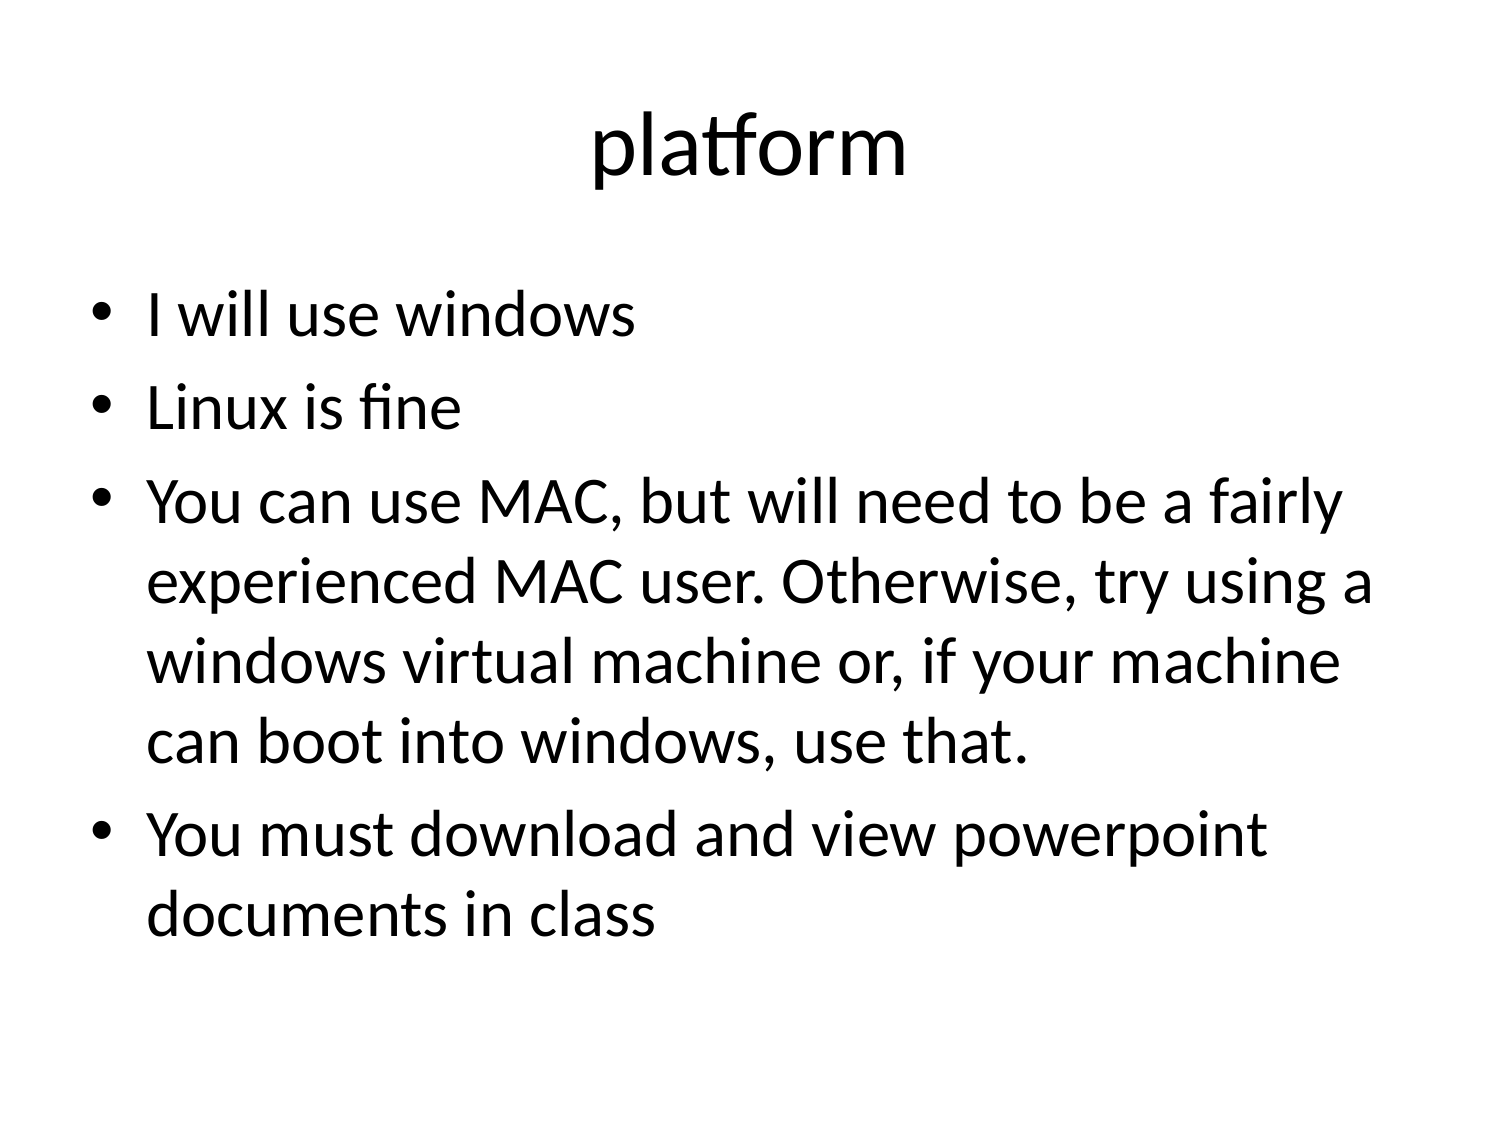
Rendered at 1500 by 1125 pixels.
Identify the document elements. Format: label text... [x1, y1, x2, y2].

list I will use windows Linux is fine You can use MAC, but will need to be a fairly experienced MAC user. Otherwise, try using a windows virtual machine or, if your machine can boot into windows, use that. You must download and view powerpoint documents in class [75, 262, 1425, 1005]
title platform [75, 45, 1425, 233]
